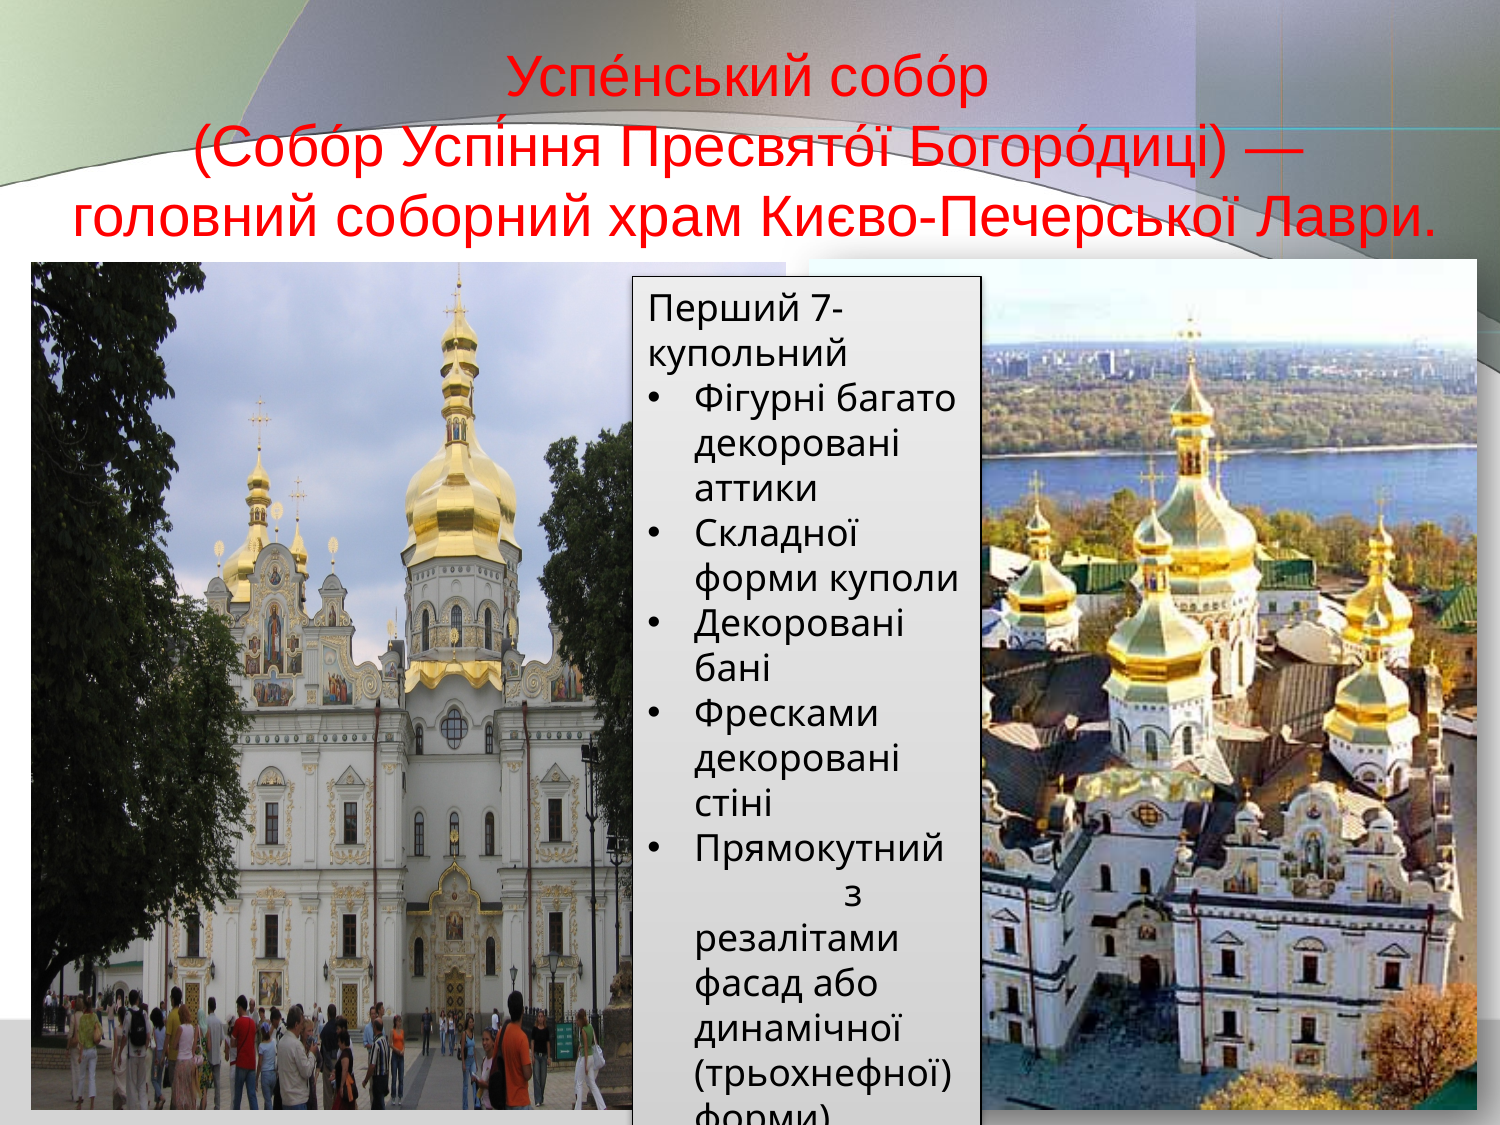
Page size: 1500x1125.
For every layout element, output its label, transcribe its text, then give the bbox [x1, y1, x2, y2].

picture [0, 0, 1500, 1125]
text_box Перший 7-купольний Фігурні багато декоровані аттики Складної форми куполи Декоровані бані Фресками декоровані стіні Прямокутний з резалітами фасад або динамічної (трьохнефної) форми) [632, 276, 982, 1125]
text_box Успе́нський собо́р (Собо́р Успі́ння Пресвято́ї Богоро́диці) — головний соборний храм Києво-Печерської Лаври. [53, 30, 1459, 274]
